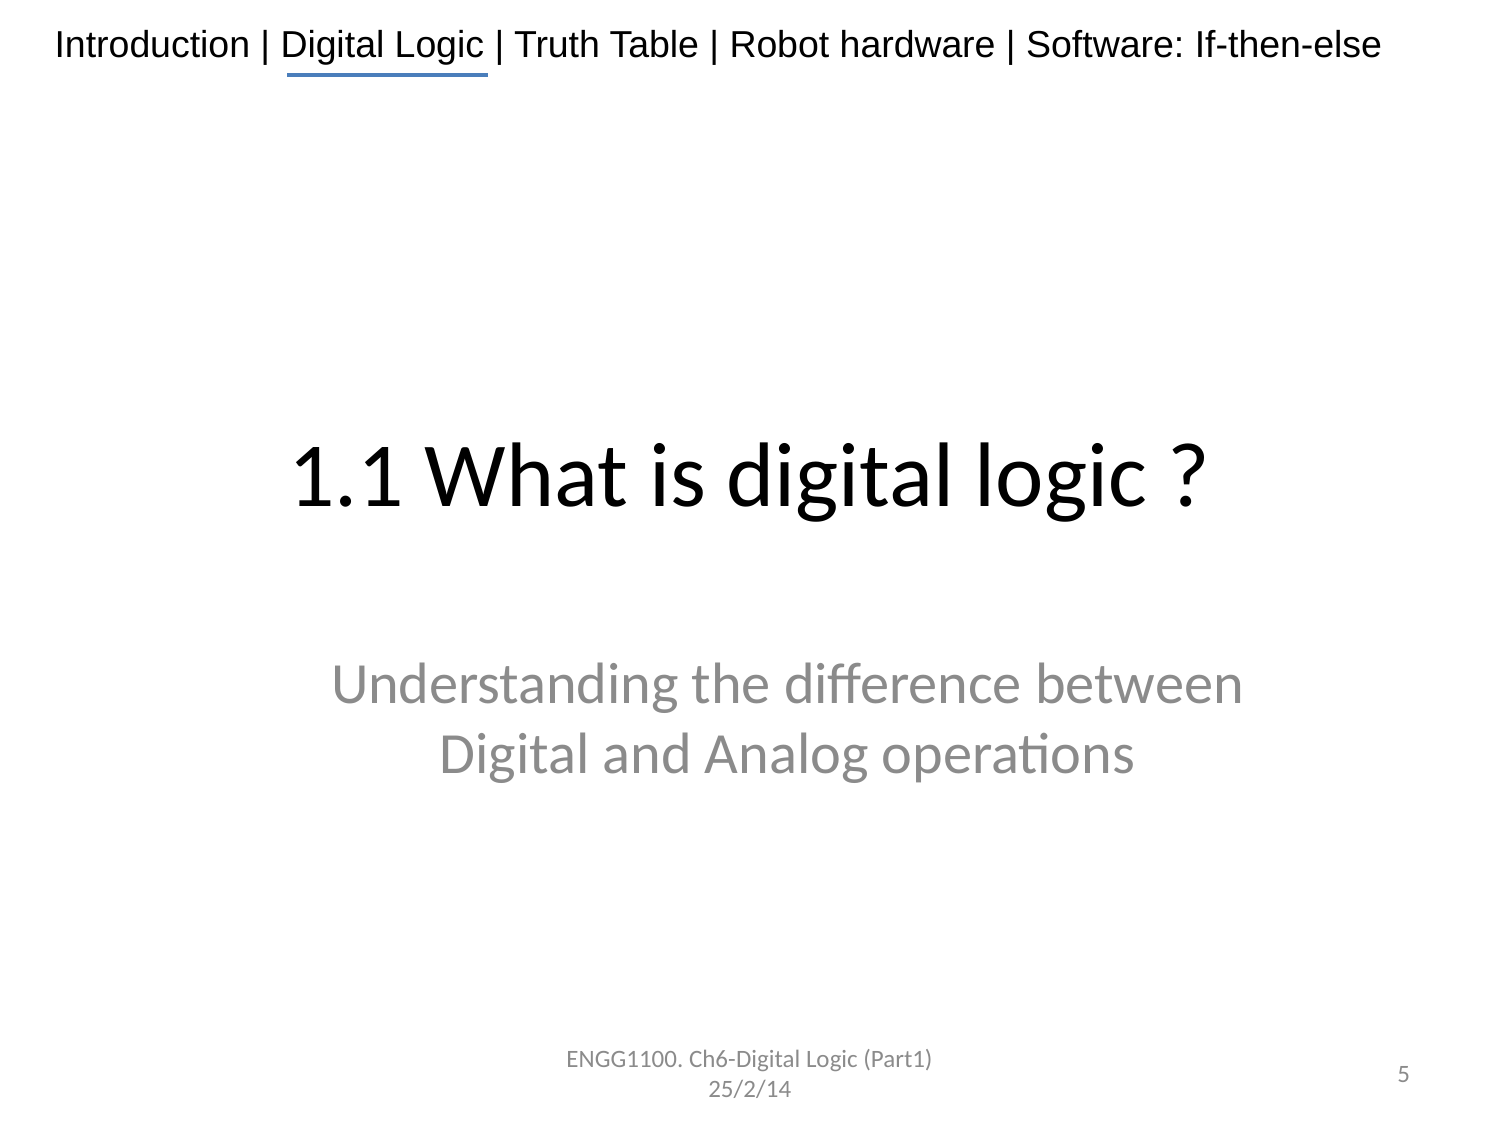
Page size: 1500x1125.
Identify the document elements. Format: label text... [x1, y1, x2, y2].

slide_number 5 [1074, 1042, 1425, 1103]
title 1.1 What is digital logic ? [112, 349, 1388, 591]
subtitle Understanding the difference between Digital and Analog operations [224, 637, 1276, 926]
footer ENGG1100. Ch6-Digital Logic (Part1) 25/2/14 [512, 1042, 988, 1103]
